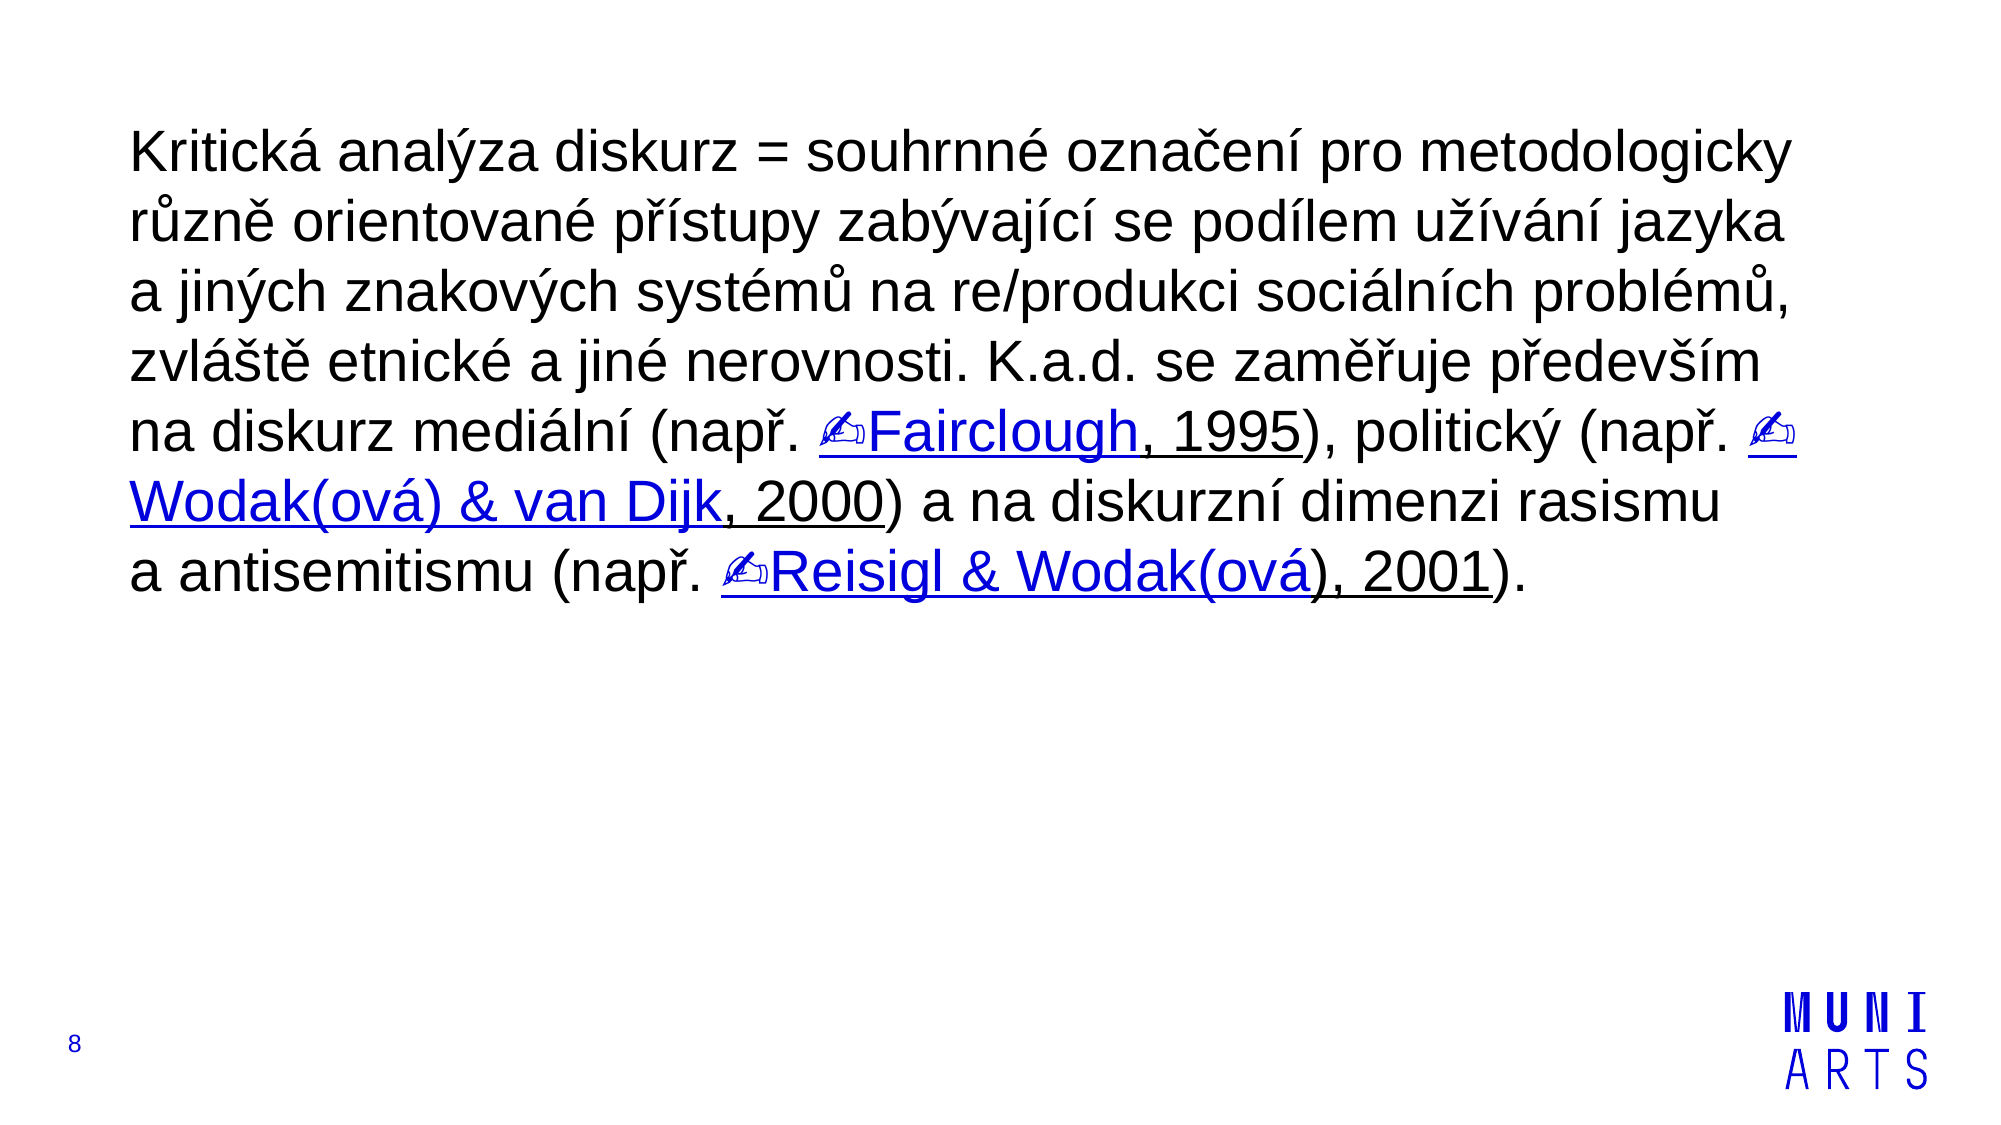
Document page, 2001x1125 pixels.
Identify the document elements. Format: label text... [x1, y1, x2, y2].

slide_number 8 [67, 1021, 110, 1063]
list Kritická analýza diskurz = souhrnné označení pro metodologicky různě orientované přístupy zabývající se podílem užívání jazyka a jiných znakových systémů na re/produkci sociálních problémů, zvláště etnické a jiné nerovnosti. K.a.d. se zaměřuje především na diskurz mediální (např. ✍Fairclough, 1995), politický (např. ✍Wodak(ová) & van Dijk, 2000) a na diskurzní dimenzi rasismu a antisemitismu (např. ✍Reisigl & Wodak(ová), 2001). [118, 113, 1883, 957]
